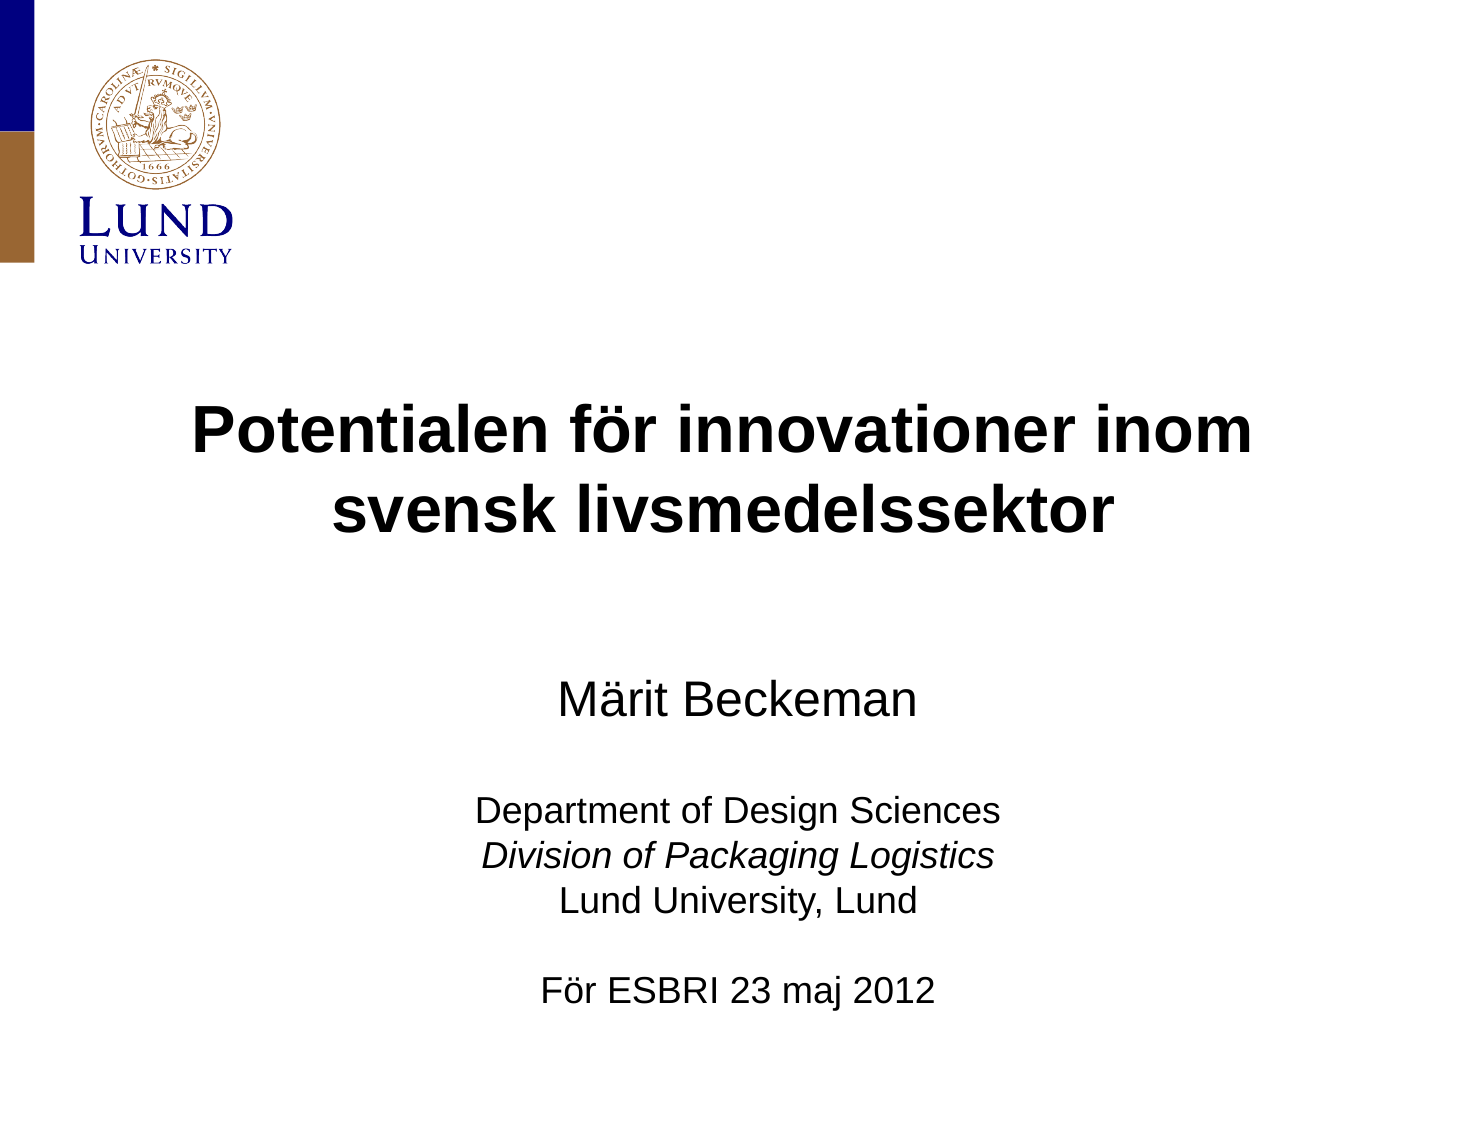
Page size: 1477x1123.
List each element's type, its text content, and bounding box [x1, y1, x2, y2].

text_box [0, 131, 35, 263]
text_box Märit Beckeman Department of Design Sciences Division of Packaging Logistics Lund University, Lund För ESBRI 23 maj 2012 [73, 659, 1403, 1064]
text_box [0, 0, 35, 131]
picture [79, 59, 233, 264]
title Potentialen för innovationer inom svensk livsmedelssektor [43, 342, 1403, 648]
